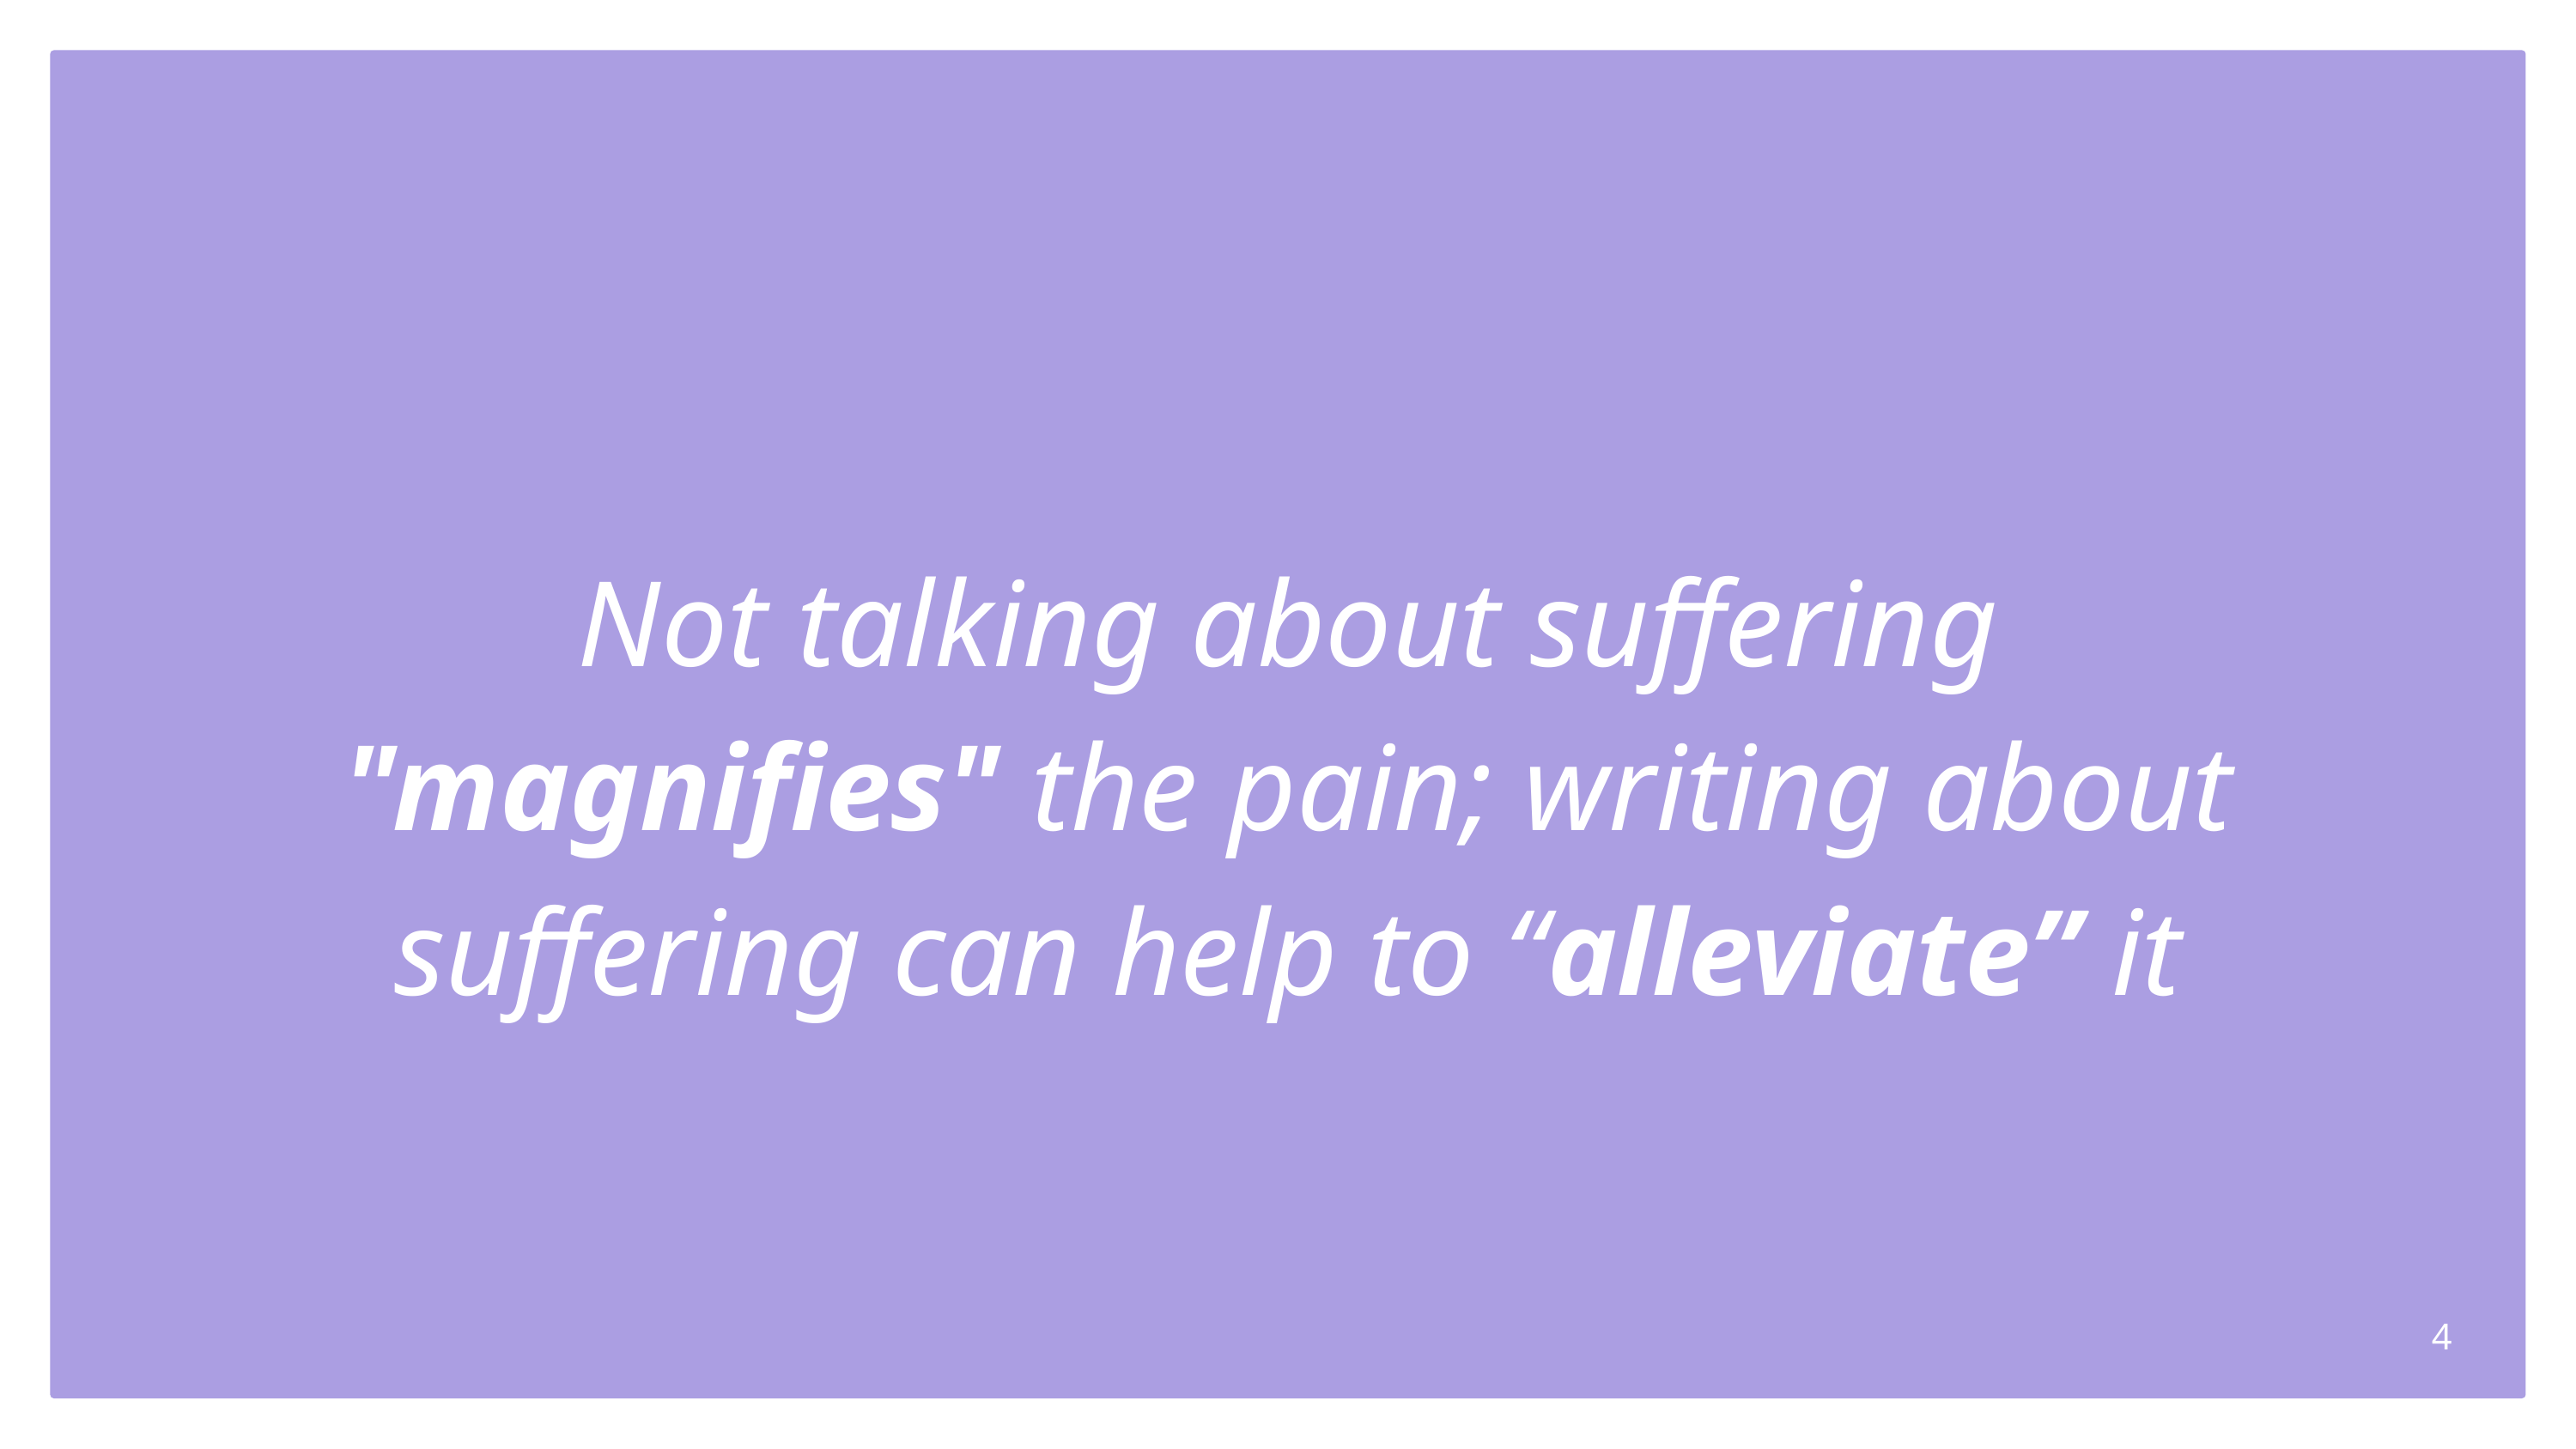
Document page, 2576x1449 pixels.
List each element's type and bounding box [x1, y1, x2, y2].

text_box [50, 50, 2526, 1399]
